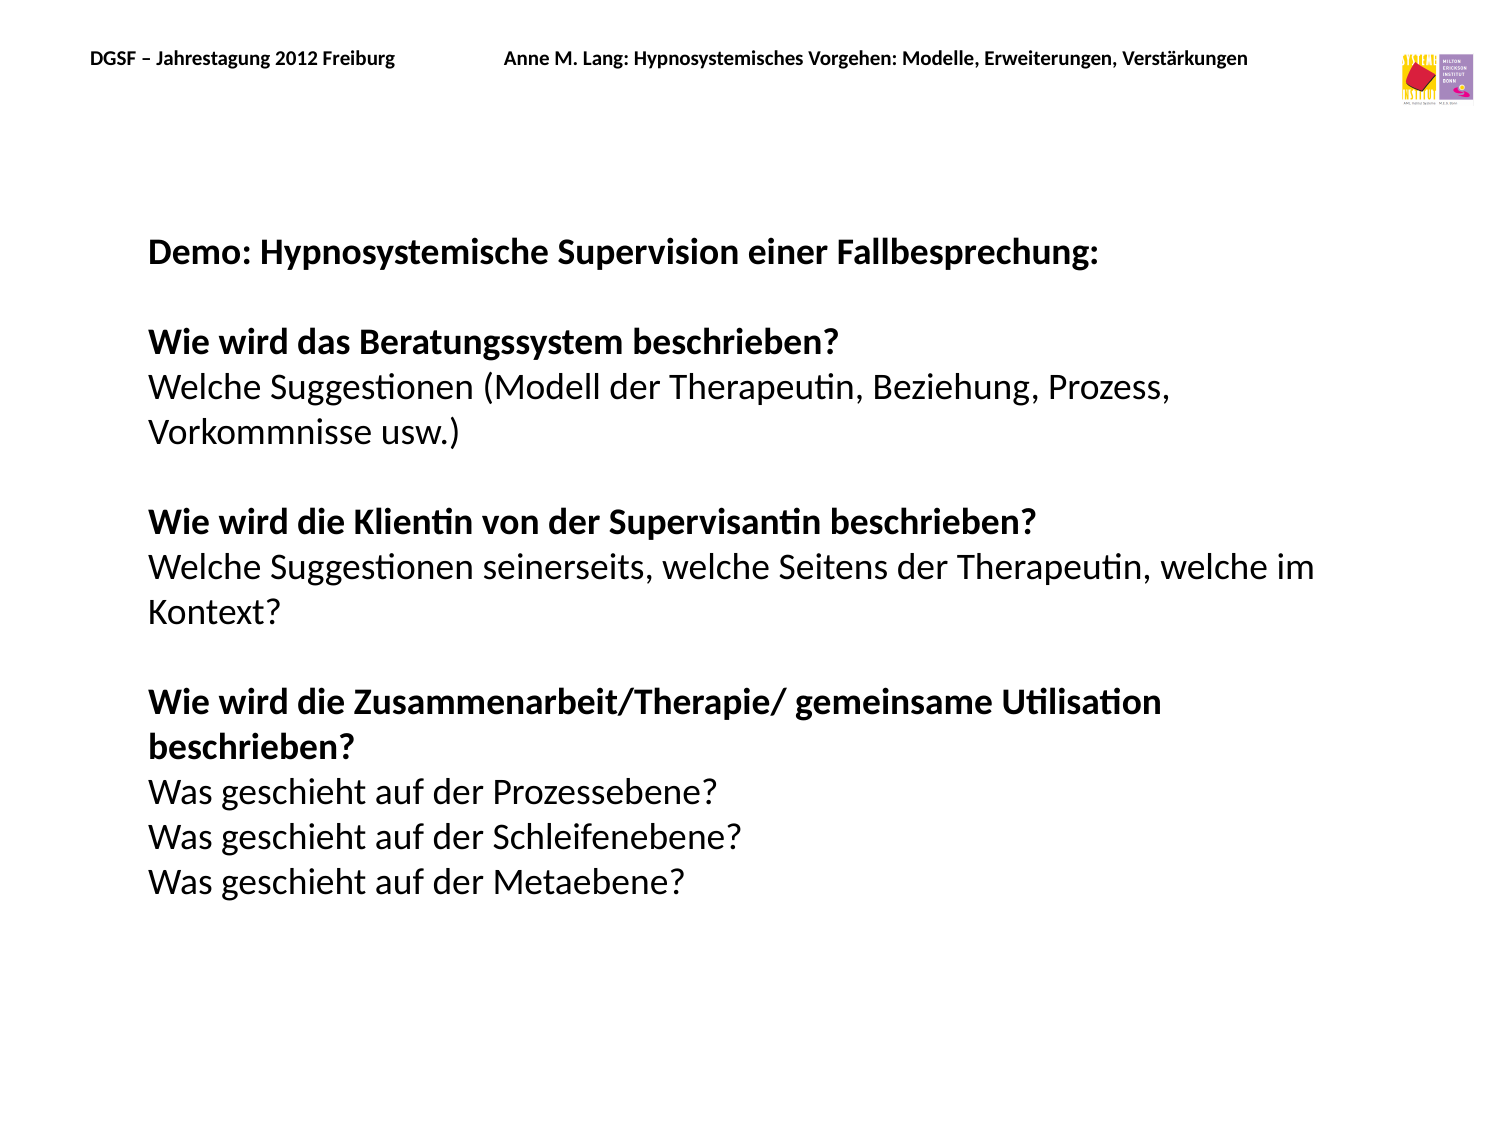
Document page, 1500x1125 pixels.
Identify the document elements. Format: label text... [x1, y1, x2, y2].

picture [1402, 53, 1474, 106]
text_box DGSF – Jahrestagung 2012 Freiburg Anne M. Lang: Hypnosystemisches Vorgehen: Modelle, Erweiterungen, Verstärkungen [75, 25, 1474, 88]
text_box Demo: Hypnosystemische Supervision einer Fallbesprechung: Wie wird das Beratungssystem beschrieben? Welche Suggestionen (Modell der Therapeutin, Beziehung, Prozess, Vorkommnisse usw.) Wie wird die Klientin von der Supervisantin beschrieben? Welche Suggestionen seinerseits, welche Seitens der Therapeutin, welche im Kontext? Wie wird die Zusammenarbeit/Therapie/ gemeinsame Utilisation beschrieben? Was geschieht auf der Prozessebene? Was geschieht auf der Schleifenebene? Was geschieht auf der Metaebene? [133, 219, 1368, 910]
